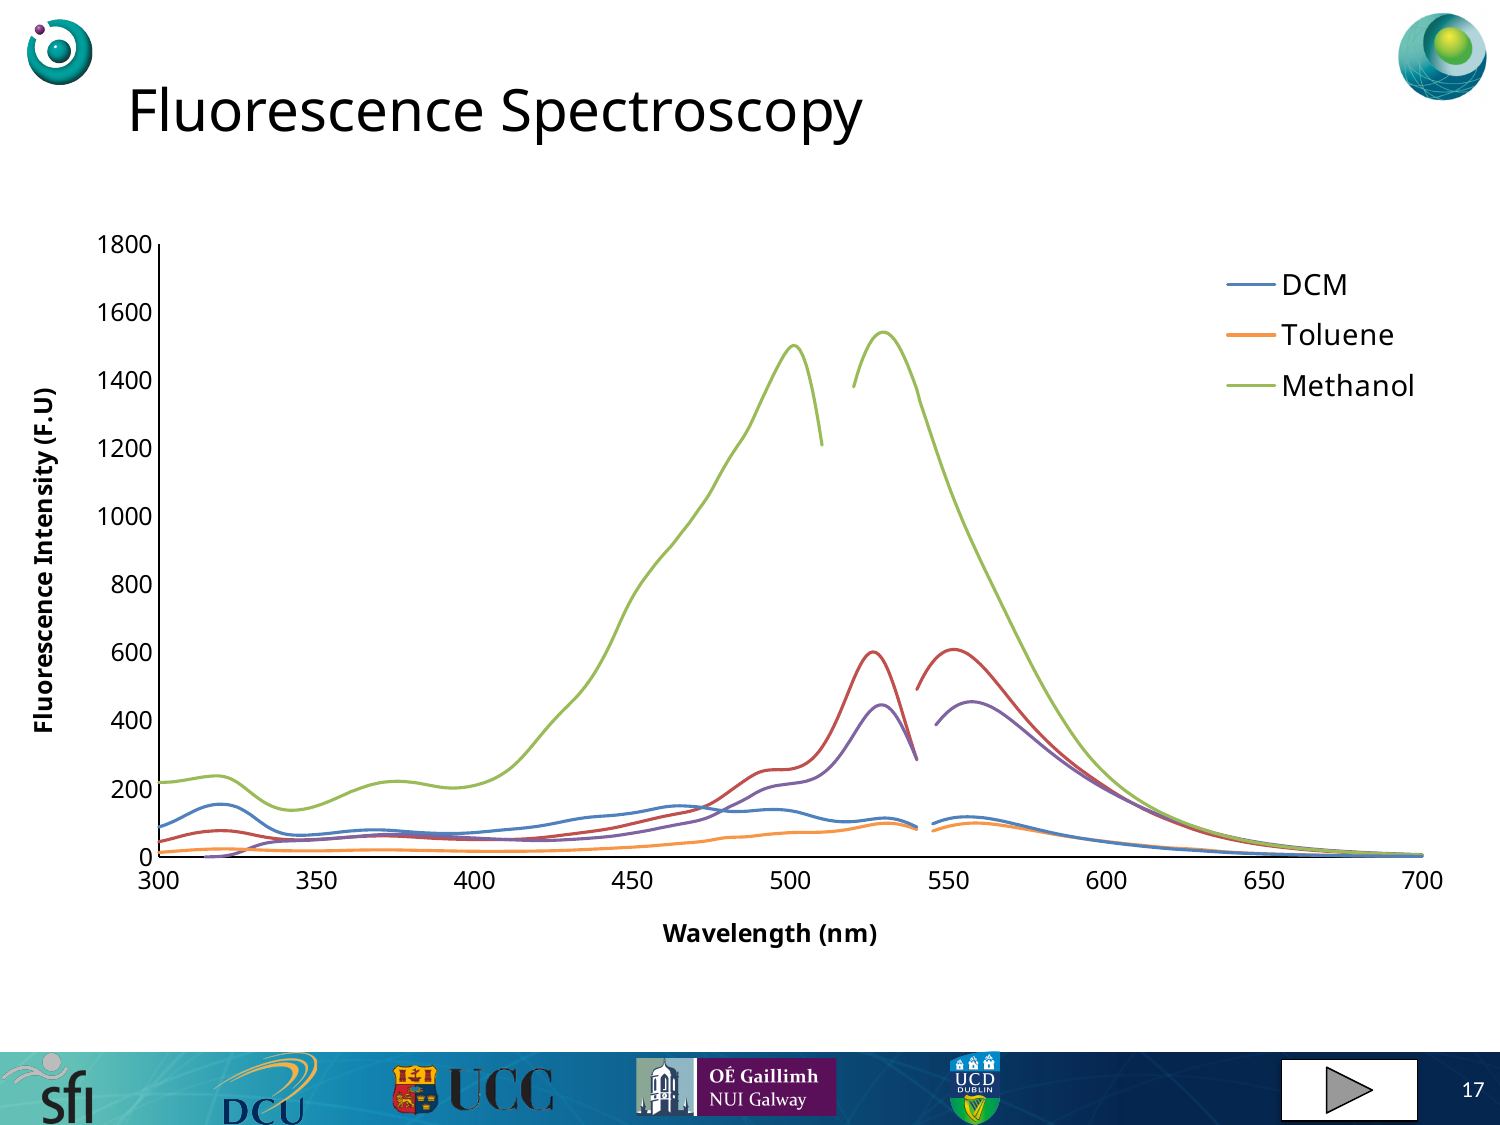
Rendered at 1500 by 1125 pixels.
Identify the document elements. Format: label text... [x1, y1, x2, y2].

picture [969, 1057, 977, 1069]
slide_number 17 [1422, 1058, 1500, 1119]
picture [1396, 10, 1490, 102]
picture [0, 1051, 1500, 1125]
title Fluorescence Spectroscopy [112, 65, 1388, 161]
picture [957, 1061, 963, 1069]
picture [984, 1061, 993, 1069]
picture [24, 16, 95, 87]
chart [17, 207, 1471, 959]
